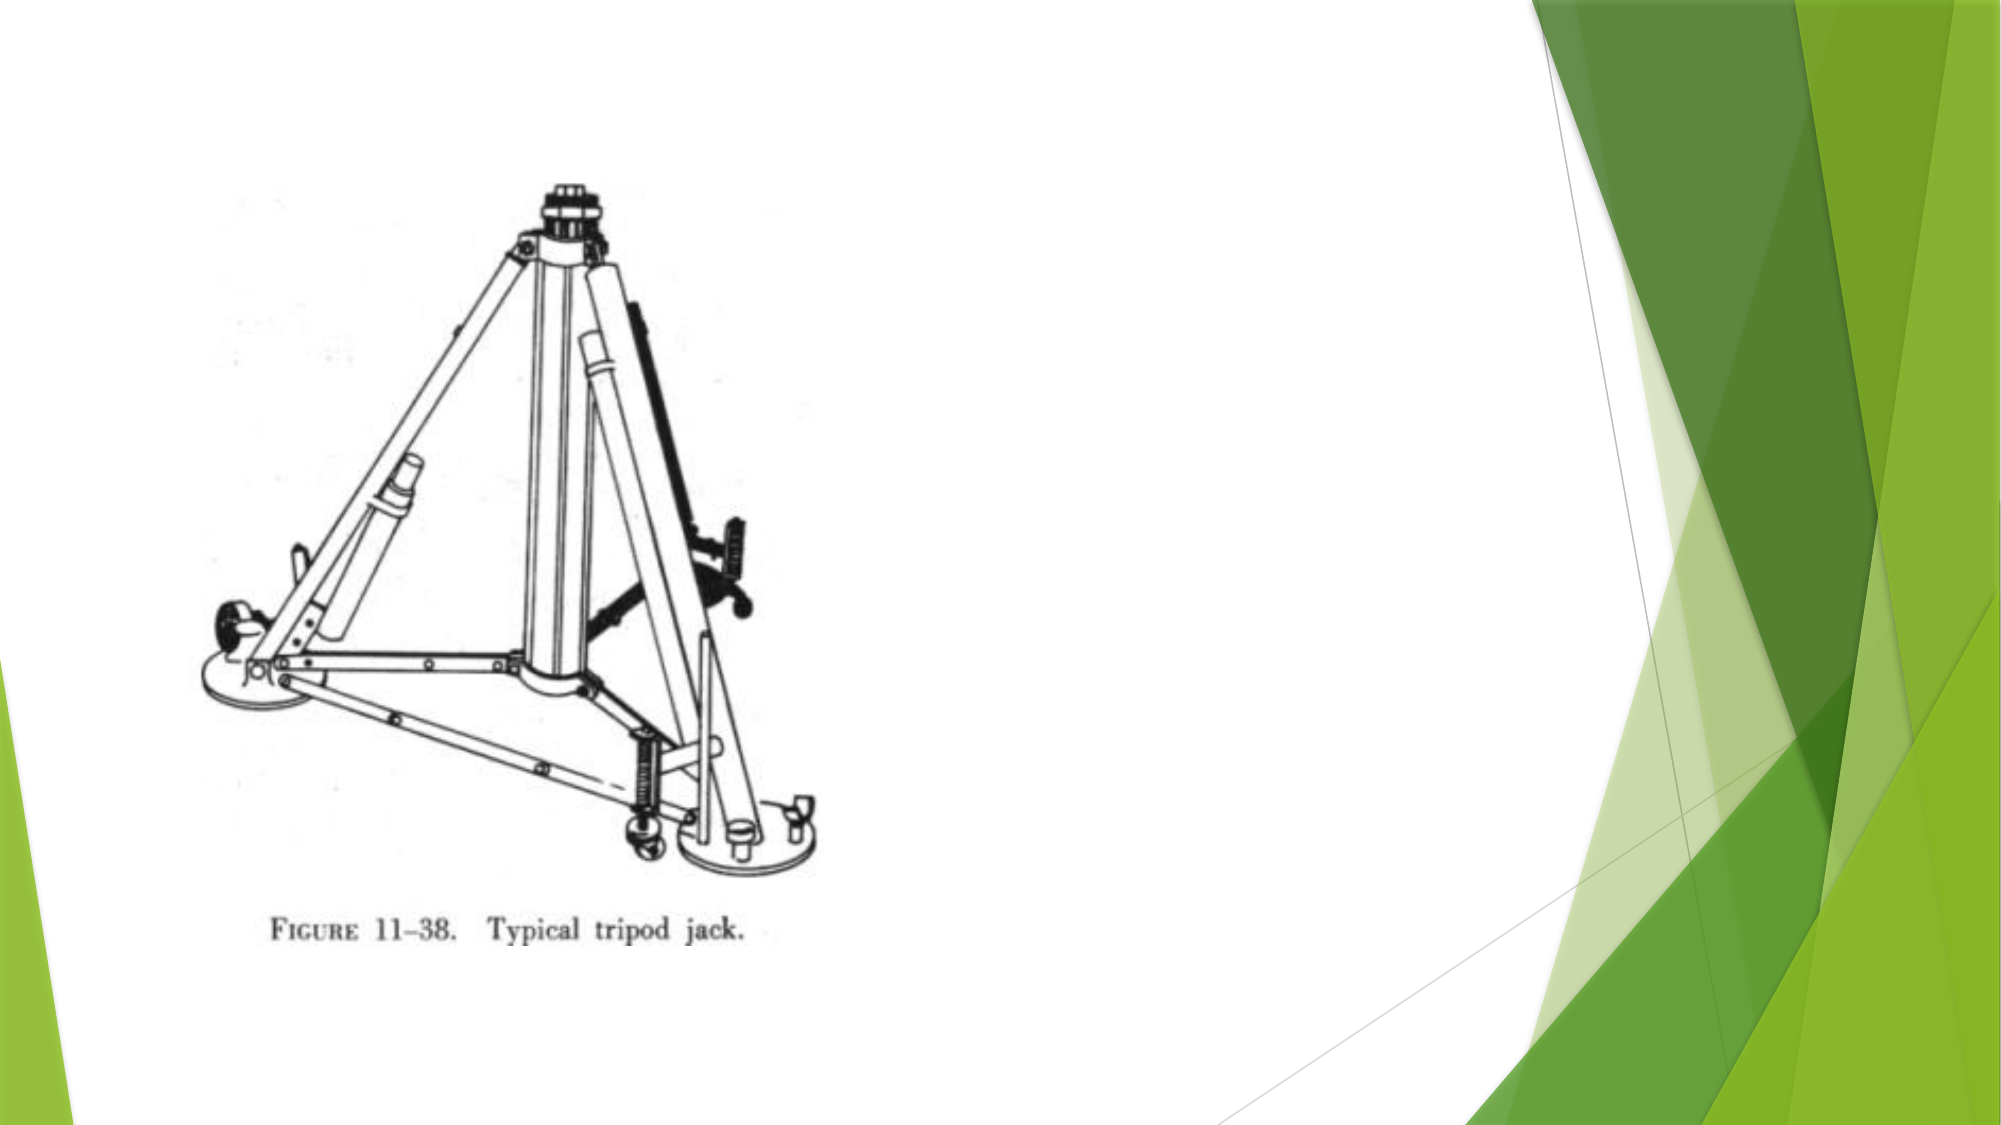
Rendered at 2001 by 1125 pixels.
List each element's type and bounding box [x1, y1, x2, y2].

picture [186, 181, 825, 947]
